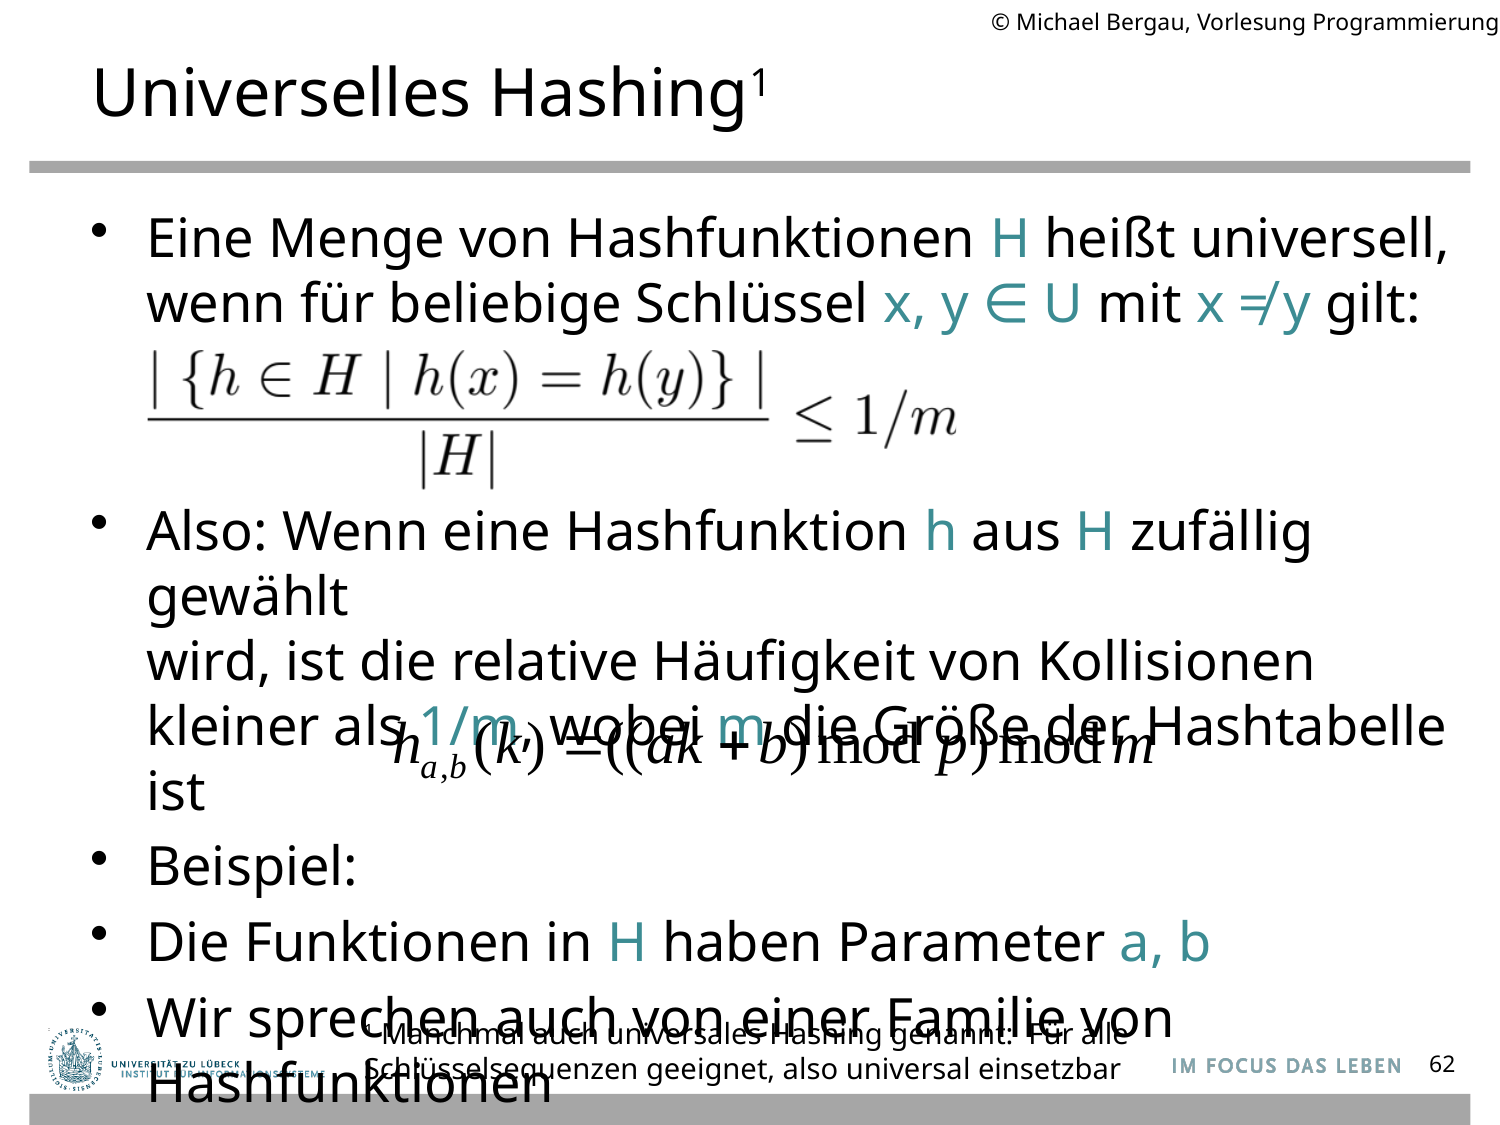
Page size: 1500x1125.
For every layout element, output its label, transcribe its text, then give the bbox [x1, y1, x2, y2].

picture [1173, 1058, 1305, 1073]
title Universelles Hashing1 [76, 42, 1427, 126]
list Eine Menge von Hashfunktionen H heißt universell, wenn für beliebige Schlüssel x, y ∈ U mit x ≠ y gilt: Also: Wenn eine Hashfunktion h aus H zufällig gewählt wird, ist die relative Häufigkeit von Kollisionen kleiner als 1/m, wobei m die Größe der Hashtabelle ist Beispiel: Die Funktionen in H haben Parameter a, b Wir sprechen auch von einer Familie von Hashfunktionen [75, 196, 1483, 1012]
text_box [383, 703, 1166, 799]
picture [147, 349, 957, 490]
text_box © Michael Bergau, Vorlesung Programmierung II [976, 0, 1500, 43]
slide_number 62 [1305, 1050, 1471, 1083]
text_box 1 Manchmal auch universales Hashing genannt: Für alle Schlüsselsequenzen geeignet, also universal einsetzbar [349, 1008, 1153, 1093]
